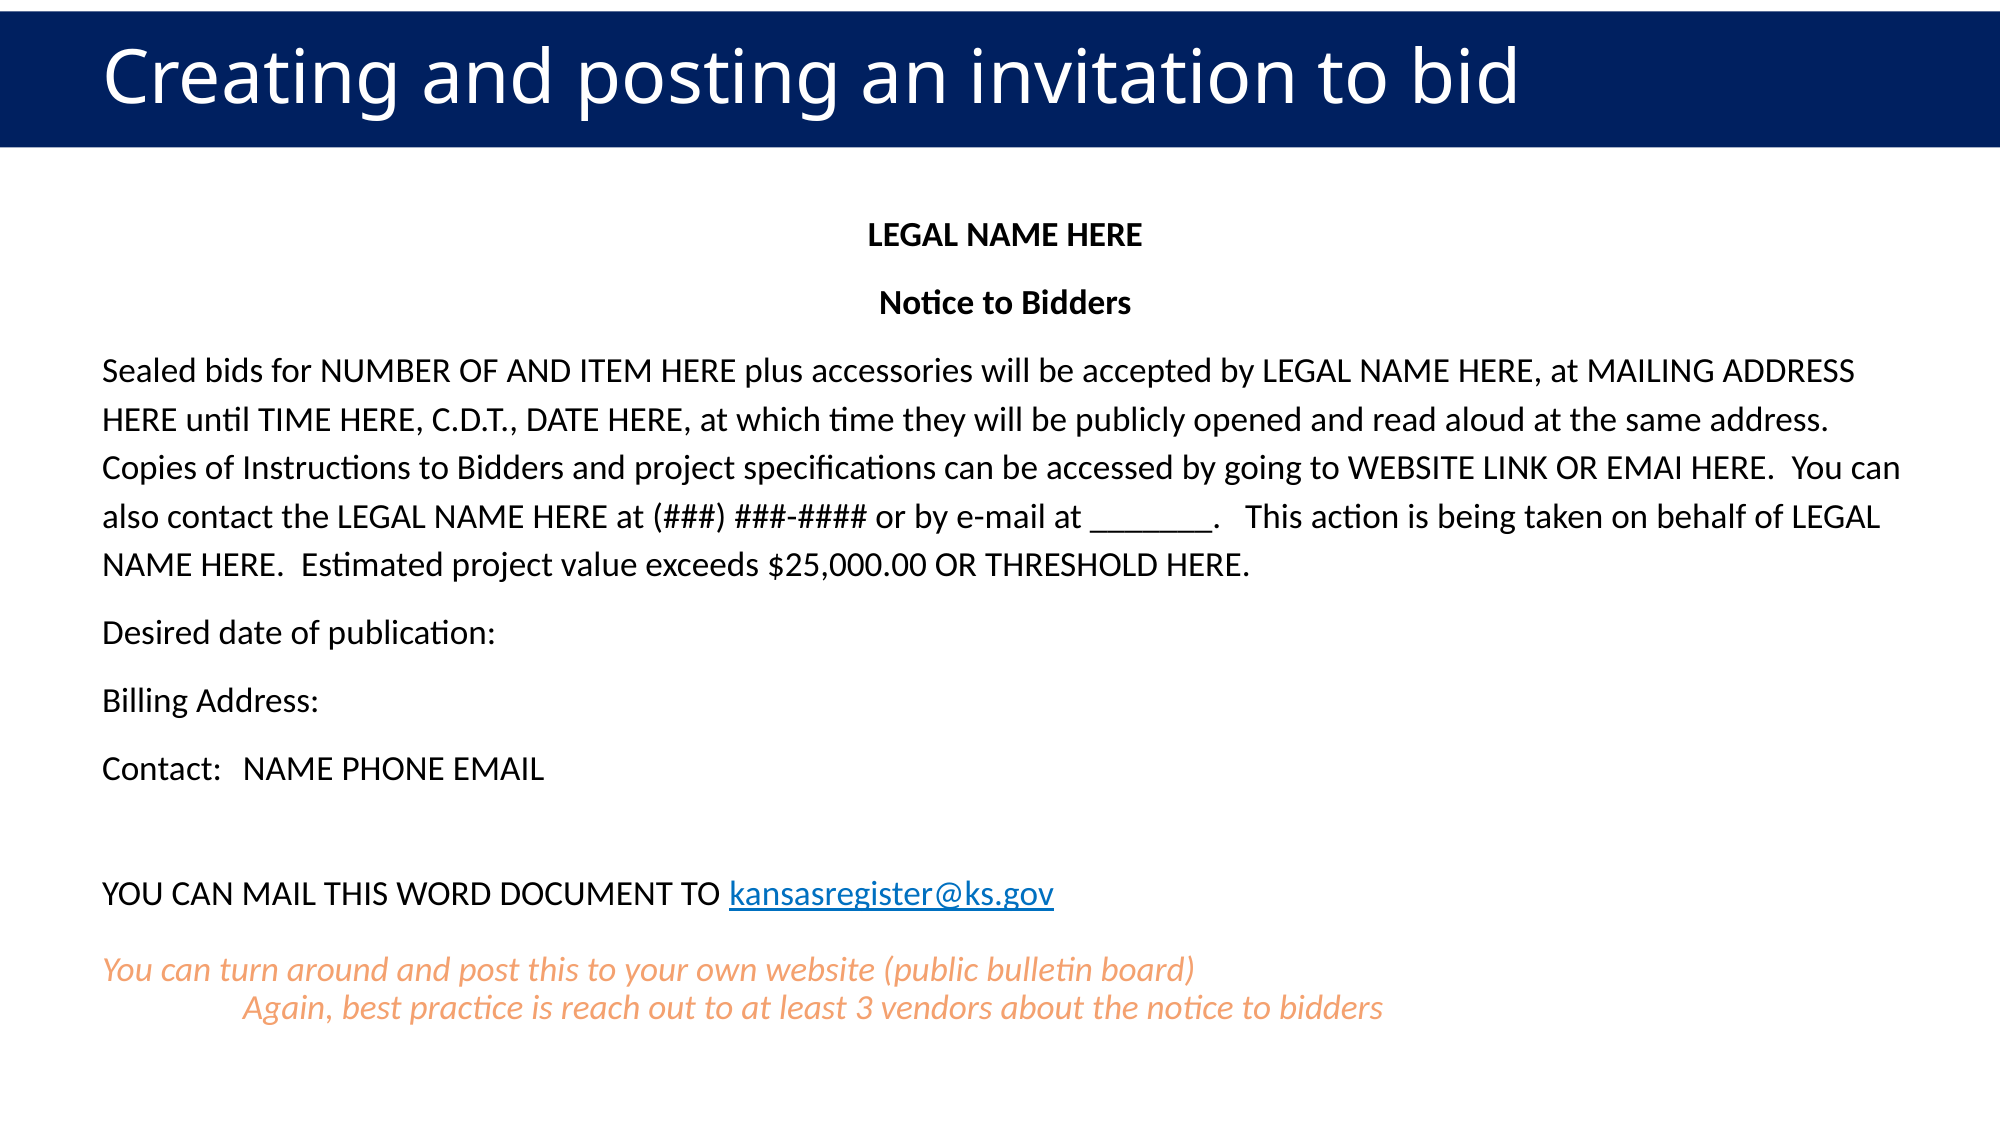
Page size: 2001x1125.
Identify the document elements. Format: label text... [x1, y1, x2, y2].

title Creating and posting an invitation to bid [87, 11, 1925, 148]
list LEGAL NAME HERE Notice to Bidders Sealed bids for NUMBER OF AND ITEM HERE plus accessories will be accepted by LEGAL NAME HERE, at MAILING ADDRESS HERE until TIME HERE, C.D.T., DATE HERE, at which time they will be publicly opened and read aloud at the same address. Copies of Instructions to Bidders and project specifications can be accessed by going to WEBSITE LINK OR EMAI HERE. You can also contact the LEGAL NAME HERE at (###) ###-#### or by e-mail at _______. This action is being taken on behalf of LEGAL NAME HERE. Estimated project value exceeds $25,000.00 OR THRESHOLD HERE. Desired date of publication: Billing Address: Contact: NAME PHONE EMAIL YOU CAN MAIL THIS WORD DOCUMENT TO kansasregister@ks.gov You can turn around and post this to your own website (public bulletin board) Again, best practice is reach out to at least 3 vendors about the notice to bidders [87, 197, 1925, 1042]
